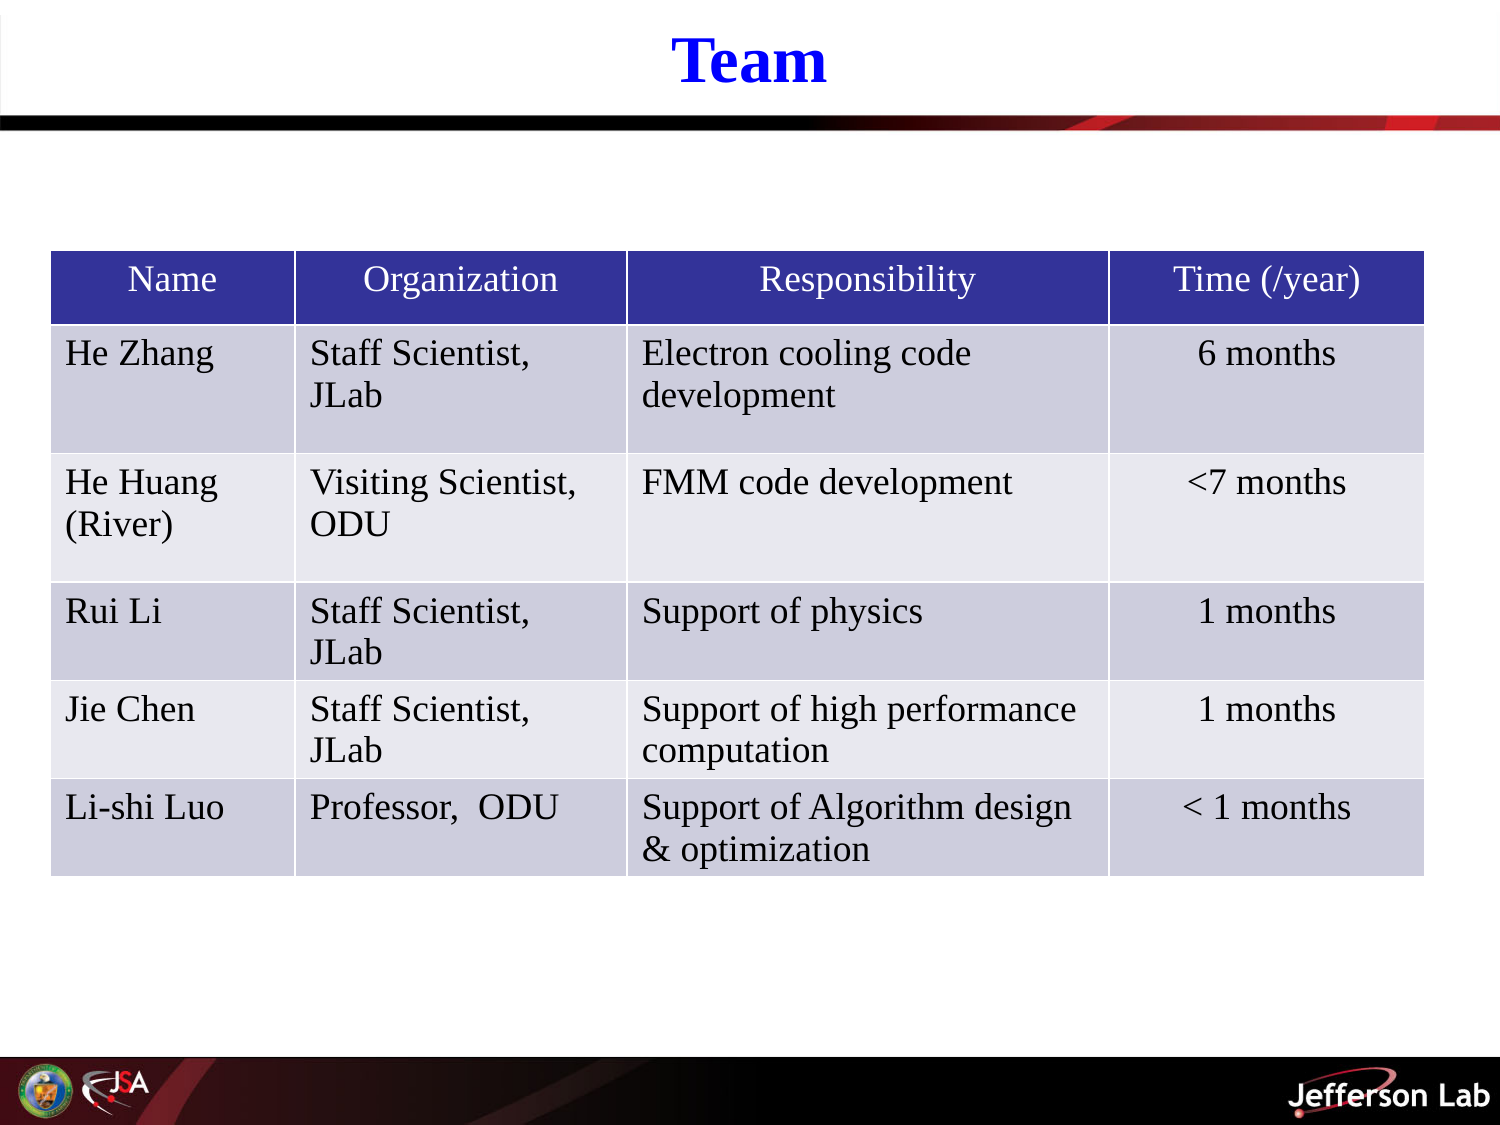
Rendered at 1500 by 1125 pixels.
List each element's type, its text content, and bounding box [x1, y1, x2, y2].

table_cell Li-shi Luo [51, 779, 294, 876]
table_cell <7 months [1110, 454, 1424, 581]
table_header Name [51, 251, 294, 324]
table_cell Visiting Scientist, ODU [296, 454, 626, 581]
text_box Team [0, 0, 1500, 113]
table_cell Staff Scientist, JLab [296, 326, 626, 453]
table_header Time (/year) [1110, 251, 1424, 324]
table_cell Staff Scientist, JLab [296, 681, 626, 778]
table_cell Support of physics [628, 583, 1108, 680]
table_cell Staff Scientist, JLab [296, 583, 626, 680]
table_cell FMM code development [628, 454, 1108, 581]
table_header Organization [296, 251, 626, 324]
table_cell Jie Chen [51, 681, 294, 778]
table_cell Support of high performance computation [628, 681, 1108, 778]
table_cell Electron cooling code development [628, 326, 1108, 453]
table_cell 1 months [1110, 681, 1424, 778]
table_header Responsibility [628, 251, 1108, 324]
table_cell He Huang (River) [51, 454, 294, 581]
table_cell 1 months [1110, 583, 1424, 680]
table_cell Support of Algorithm design & optimization [628, 779, 1108, 876]
table_cell Professor, ODU [296, 779, 626, 876]
table_cell 6 months [1110, 326, 1424, 453]
table_cell Rui Li [51, 583, 294, 680]
picture [0, 113, 1500, 1125]
table_cell He Zhang [51, 326, 294, 453]
table_cell < 1 months [1110, 779, 1424, 876]
